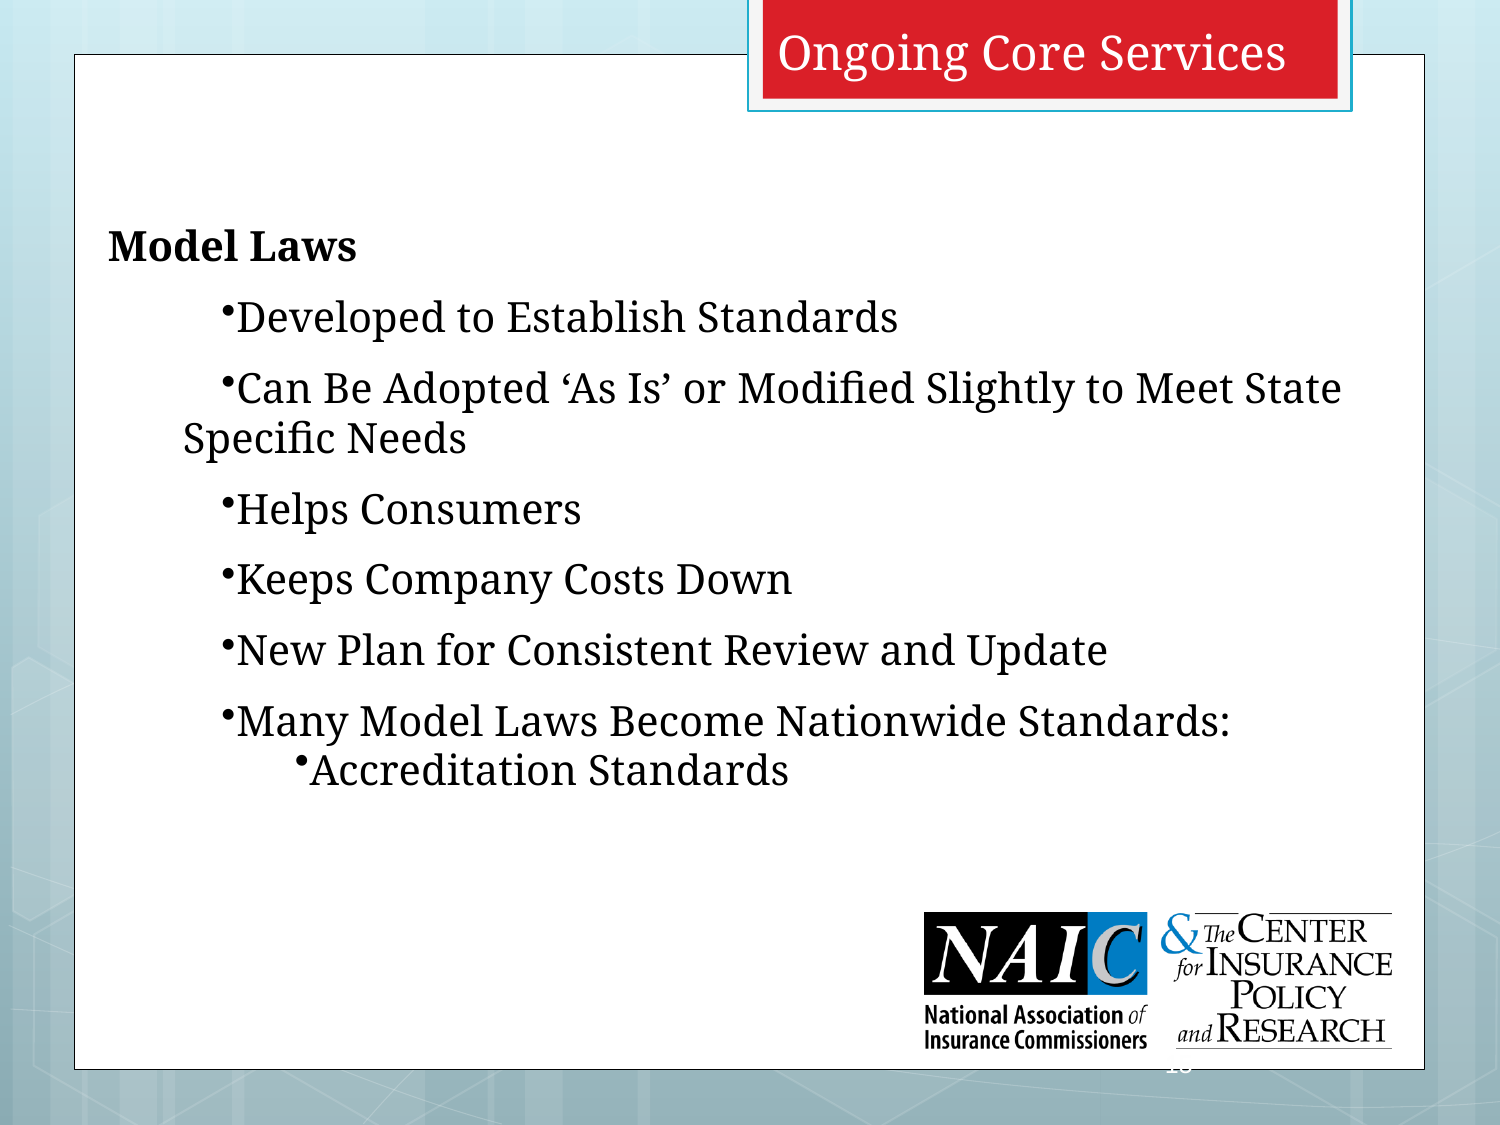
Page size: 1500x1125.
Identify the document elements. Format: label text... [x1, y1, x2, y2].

text_box Ongoing Core Services [762, 0, 1388, 88]
picture [924, 912, 1392, 1049]
slide_number 15 [1149, 1024, 1500, 1103]
text_box Model Laws Developed to Establish Standards Can Be Adopted ‘As Is’ or Modified Slightly to Meet State Specific Needs Helps Consumers Keeps Company Costs Down New Plan for Consistent Review and Update Many Model Laws Become Nationwide Standards: Accreditation Standards [93, 212, 1381, 799]
